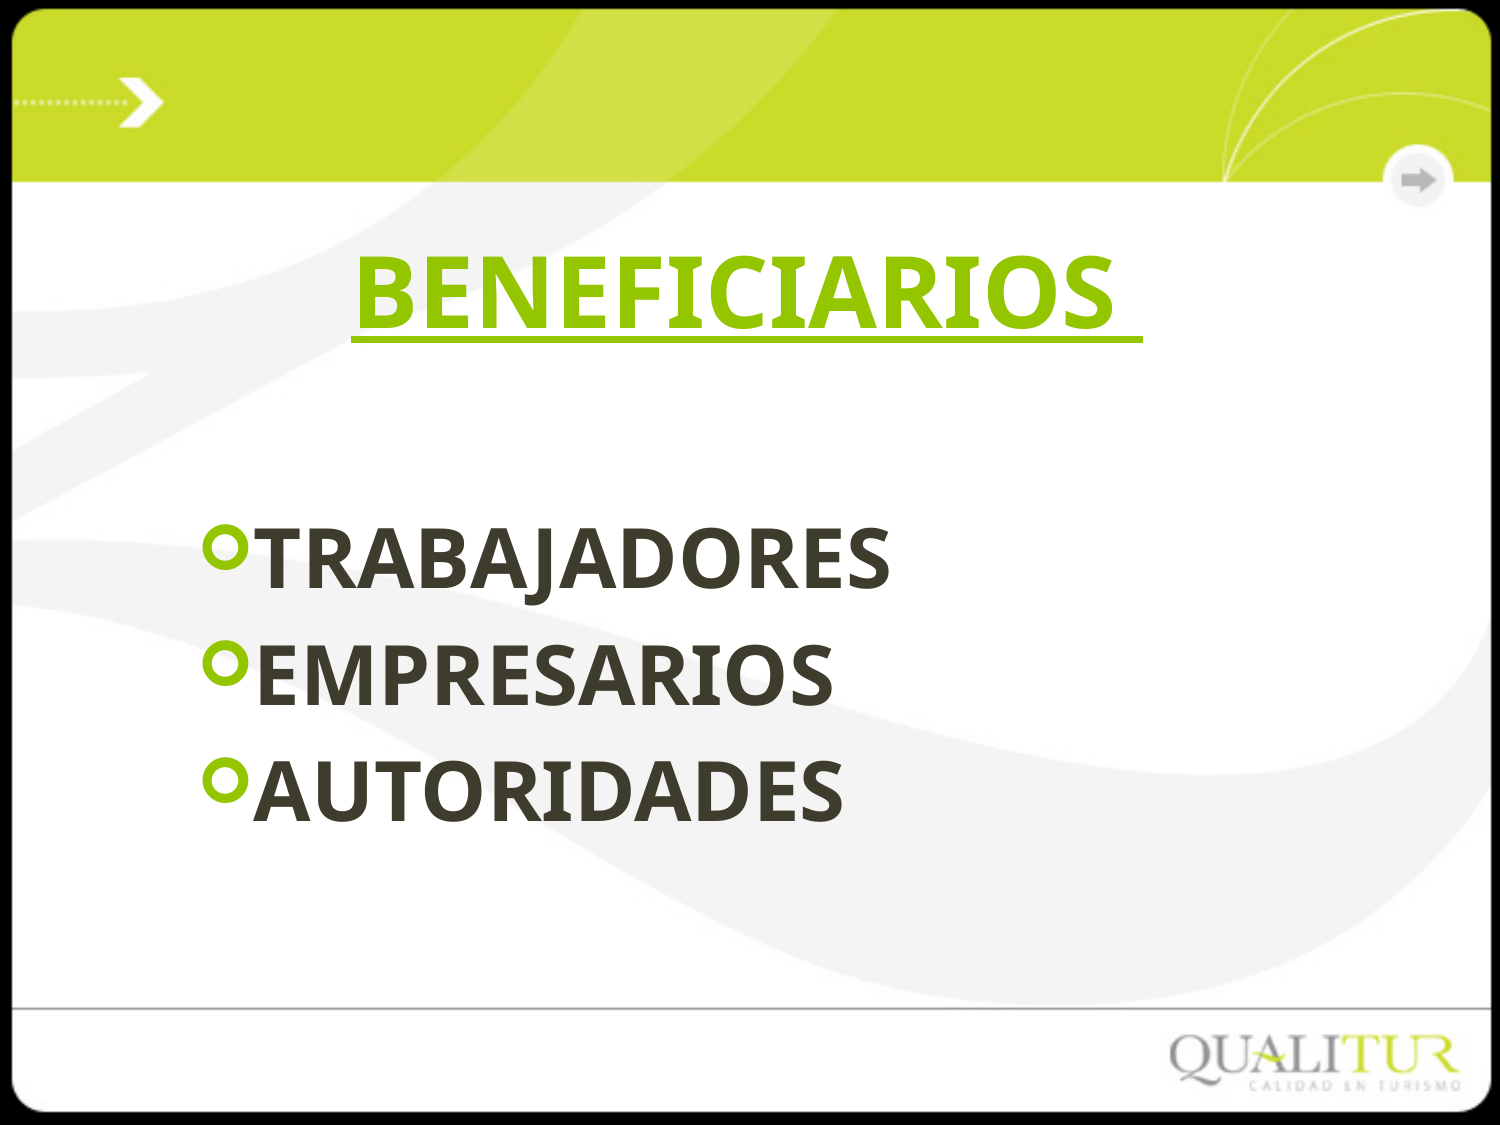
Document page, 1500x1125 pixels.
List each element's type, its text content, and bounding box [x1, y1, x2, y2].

picture [0, 0, 1500, 1125]
list TRABAJADORES EMPRESARIOS AUTORIDADES [171, 381, 1283, 957]
title BENEFICIARIOS [171, 168, 1324, 357]
